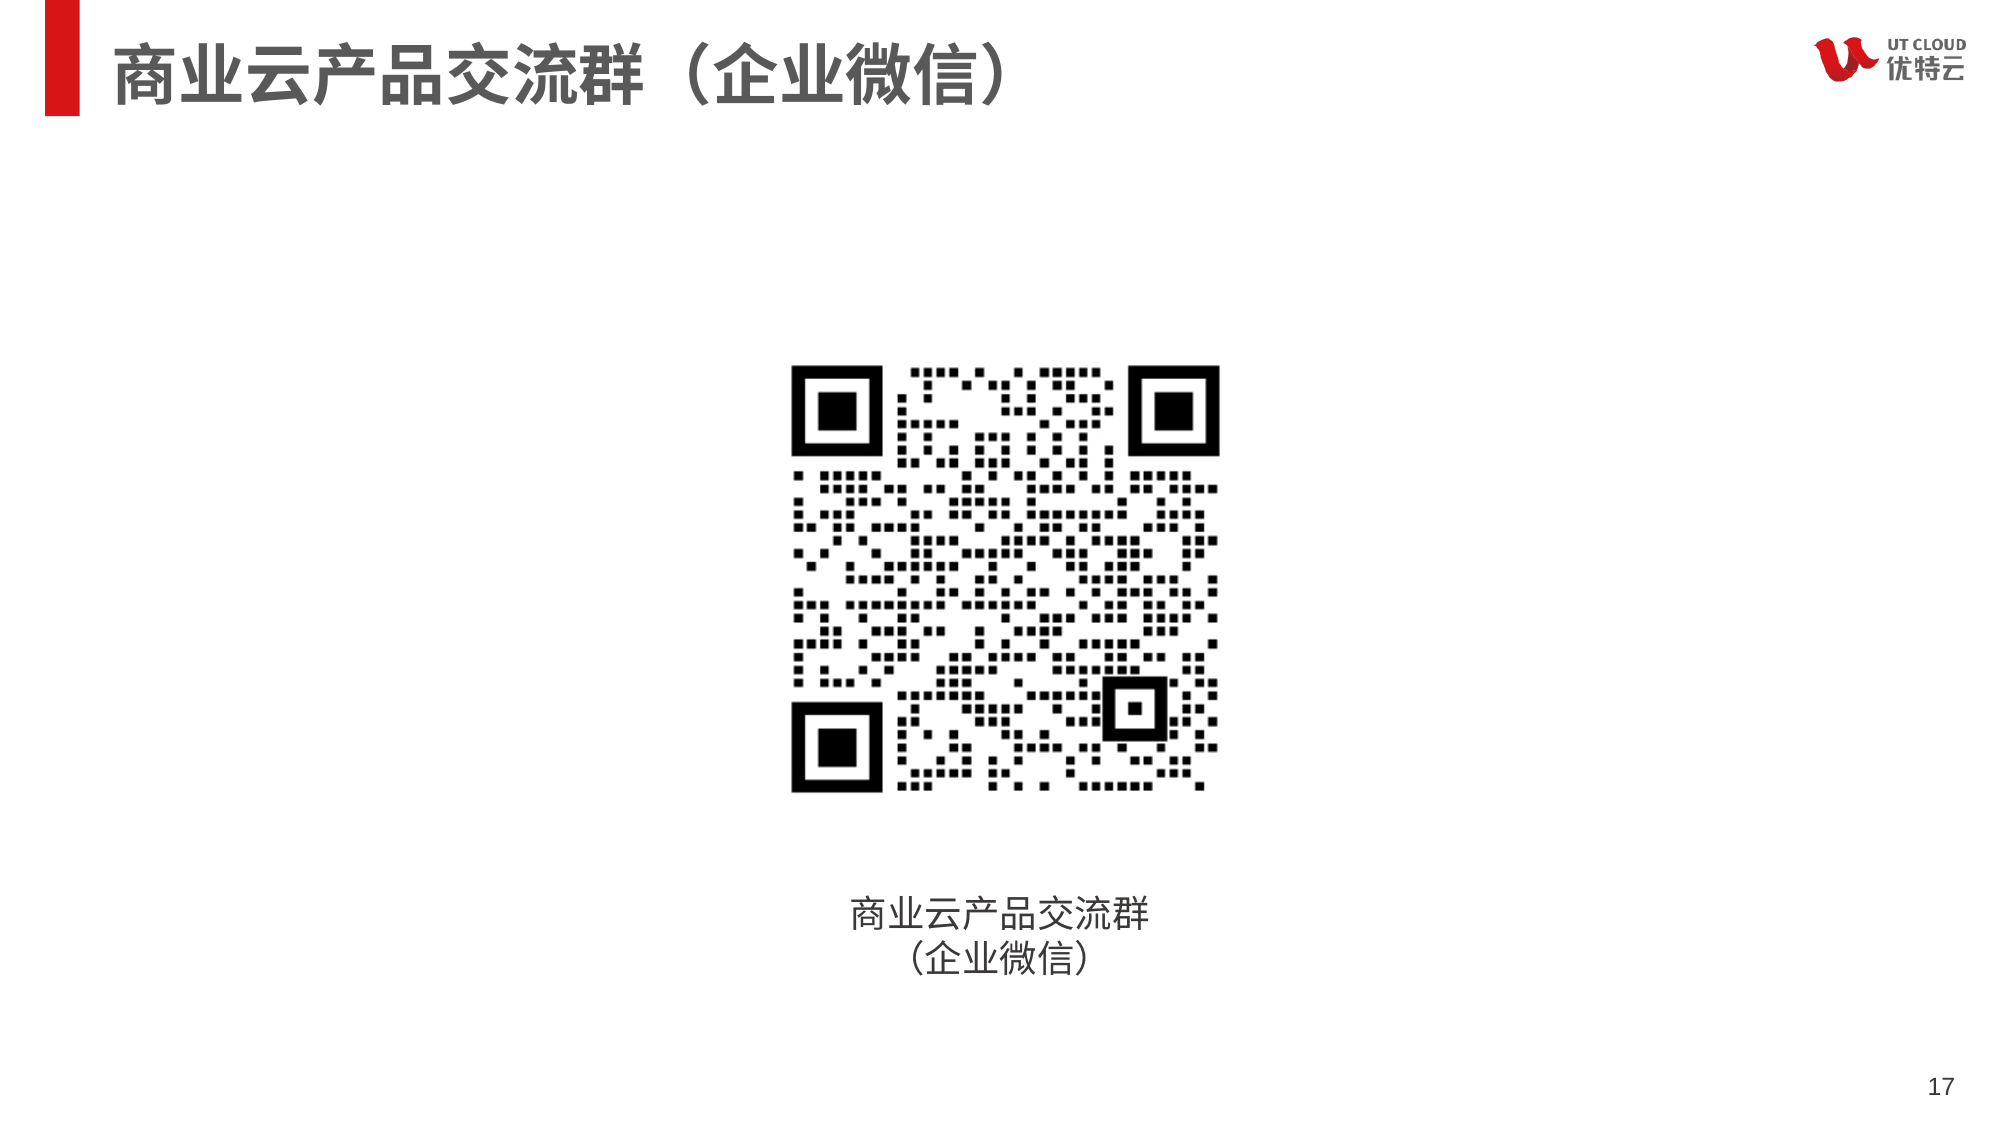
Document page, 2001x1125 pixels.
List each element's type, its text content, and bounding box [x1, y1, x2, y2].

picture [748, 299, 1252, 826]
text_box 商业云产品交流群 （企业微信） [835, 883, 1165, 988]
slide_number 17 [1520, 1062, 1971, 1123]
picture [1807, 0, 1971, 141]
title 商业云产品交流群（企业微信） [97, 35, 1823, 110]
